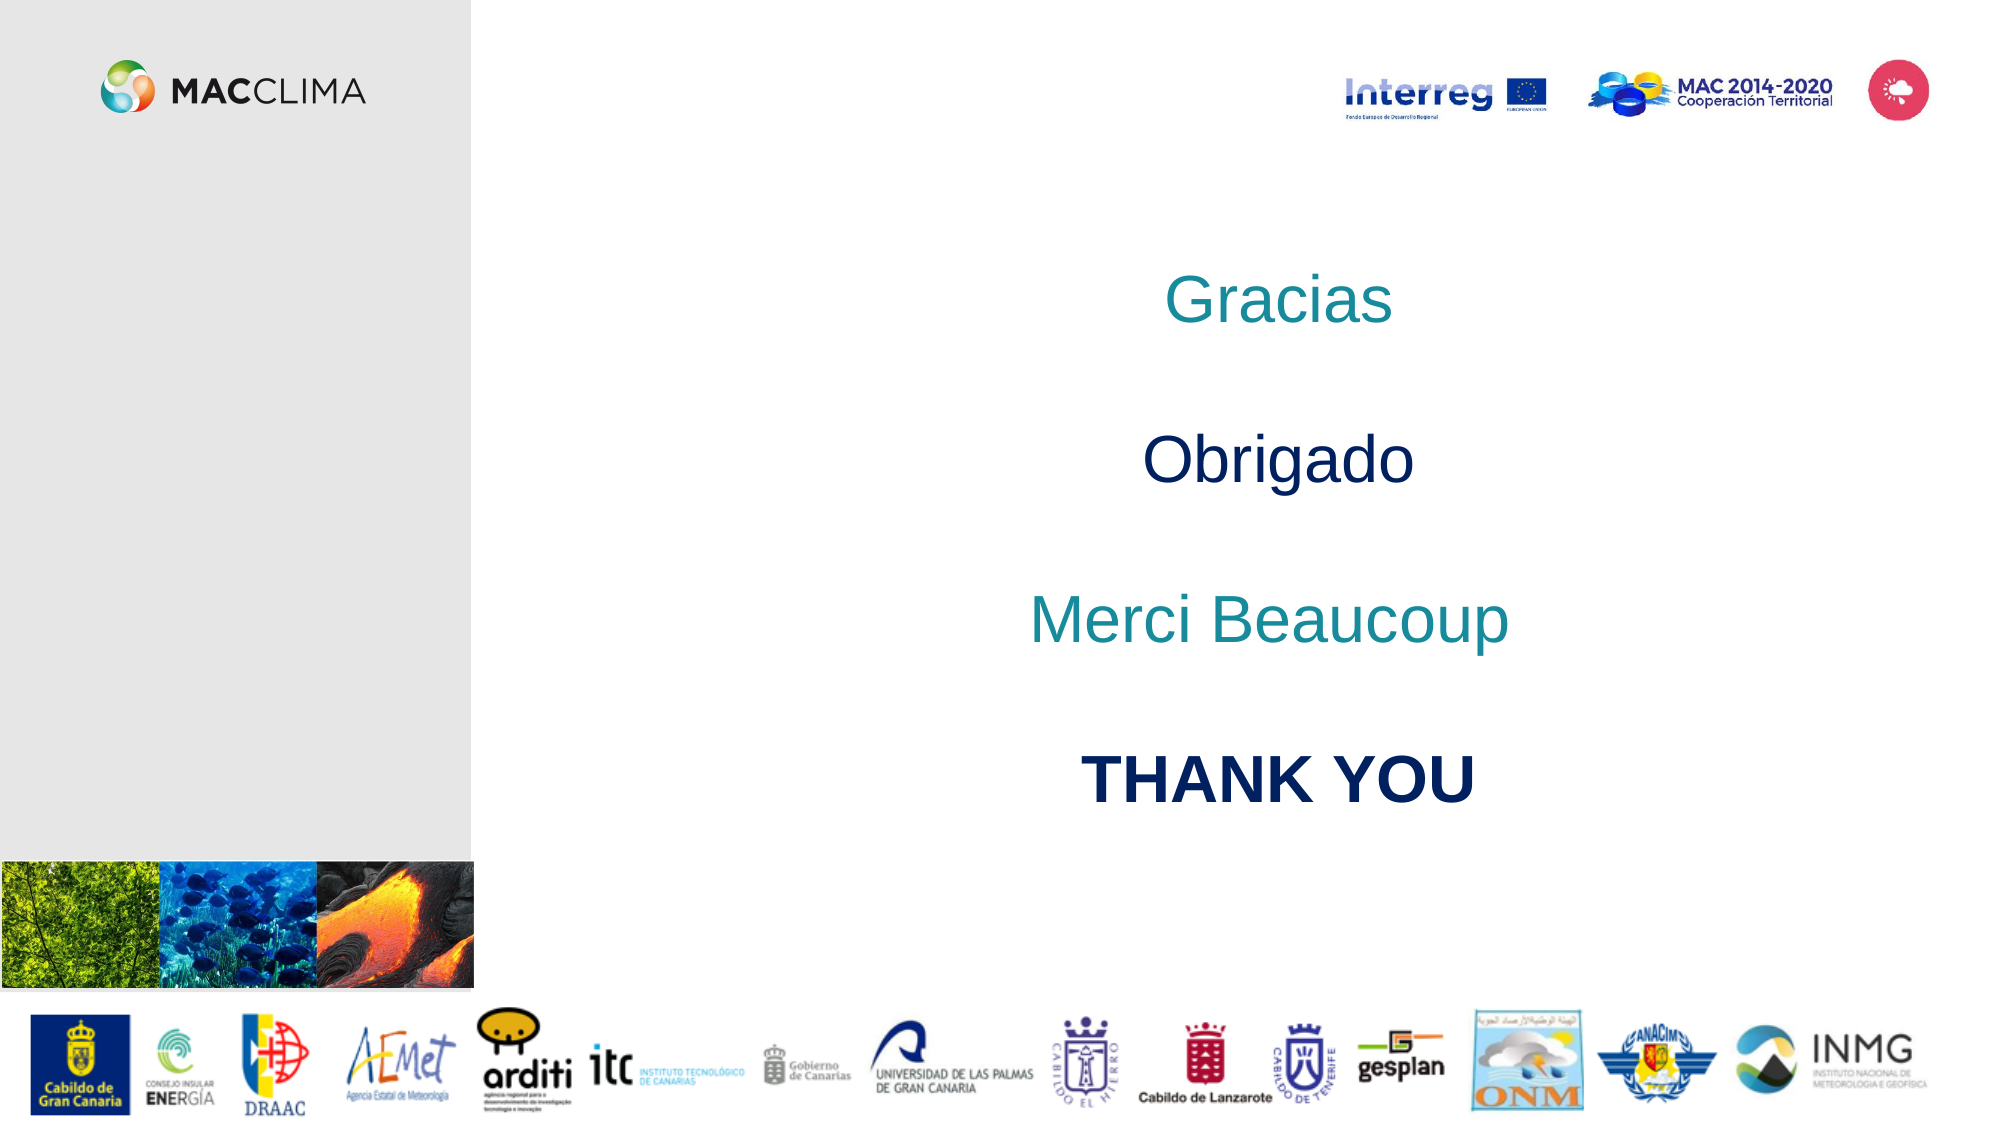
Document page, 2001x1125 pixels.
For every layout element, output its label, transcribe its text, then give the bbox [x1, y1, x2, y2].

text_box [0, 0, 471, 860]
text_box Gracias Obrigado Merci Beaucoup THANK YOU [834, 248, 1724, 704]
picture [99, 59, 371, 115]
picture [24, 1002, 1930, 1121]
picture [1299, 28, 1958, 141]
picture [2, 860, 474, 988]
text_box [1385, 758, 1898, 948]
